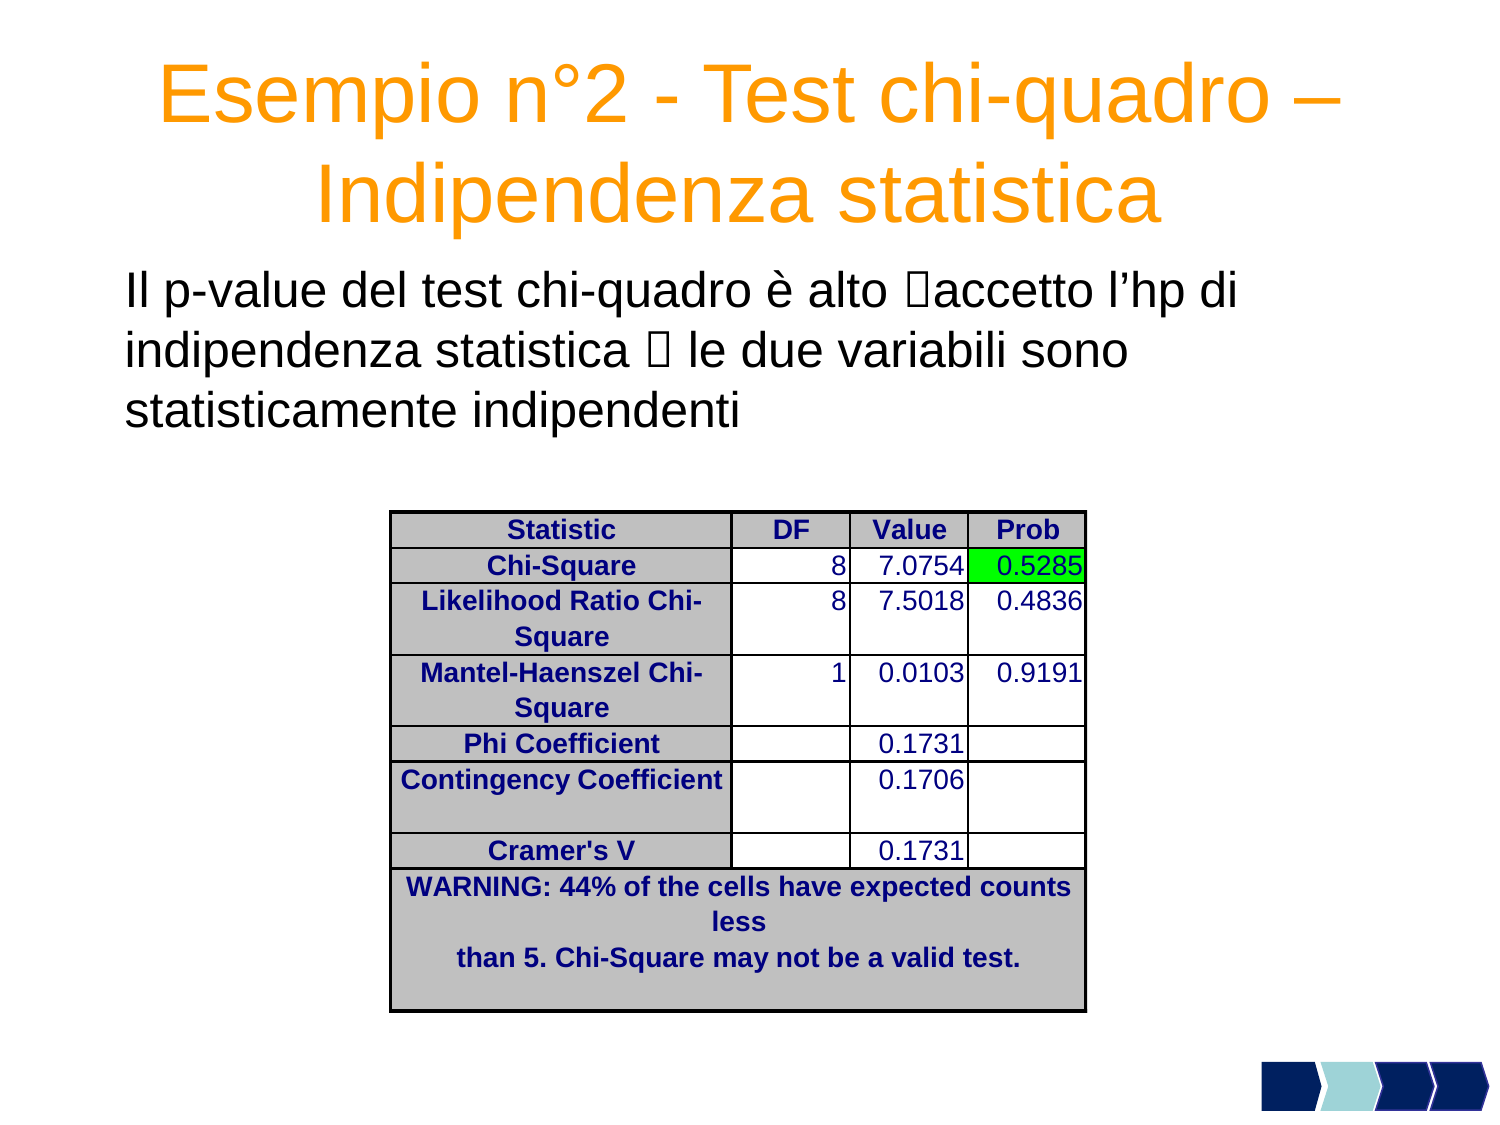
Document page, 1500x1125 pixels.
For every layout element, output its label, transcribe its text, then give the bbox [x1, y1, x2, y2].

title Esempio n°2 - Test chi-quadro – Indipendenza statistica [75, 45, 1425, 233]
text_box [1321, 1062, 1380, 1111]
text_box [1375, 1062, 1434, 1111]
text_box [1430, 1062, 1489, 1111]
text_box [1262, 1062, 1321, 1111]
text_box Il p-value del test chi-quadro è alto accetto l’hp di indipendenza statistica  le due variabili sono statisticamente indipendenti [109, 249, 1375, 445]
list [388, 510, 1088, 1013]
